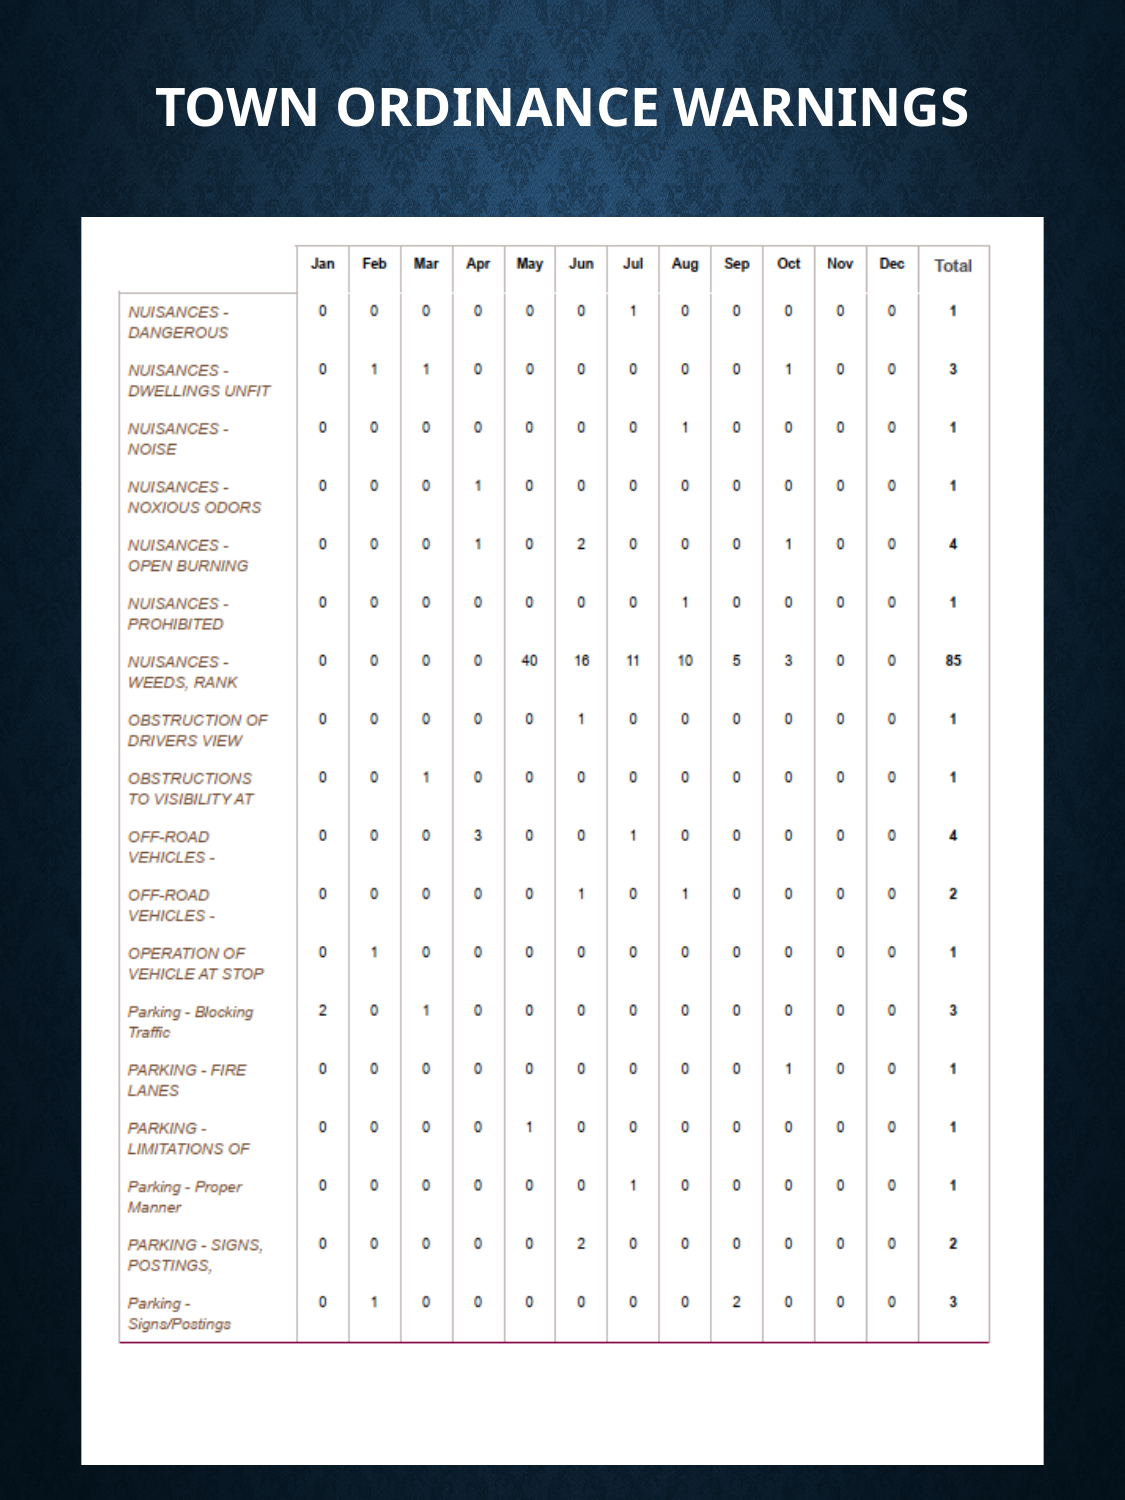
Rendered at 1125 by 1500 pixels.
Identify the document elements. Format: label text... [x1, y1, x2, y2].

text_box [80, 217, 1045, 1466]
title TOWN ORDINANCE WARNINGS [0, 0, 1125, 218]
